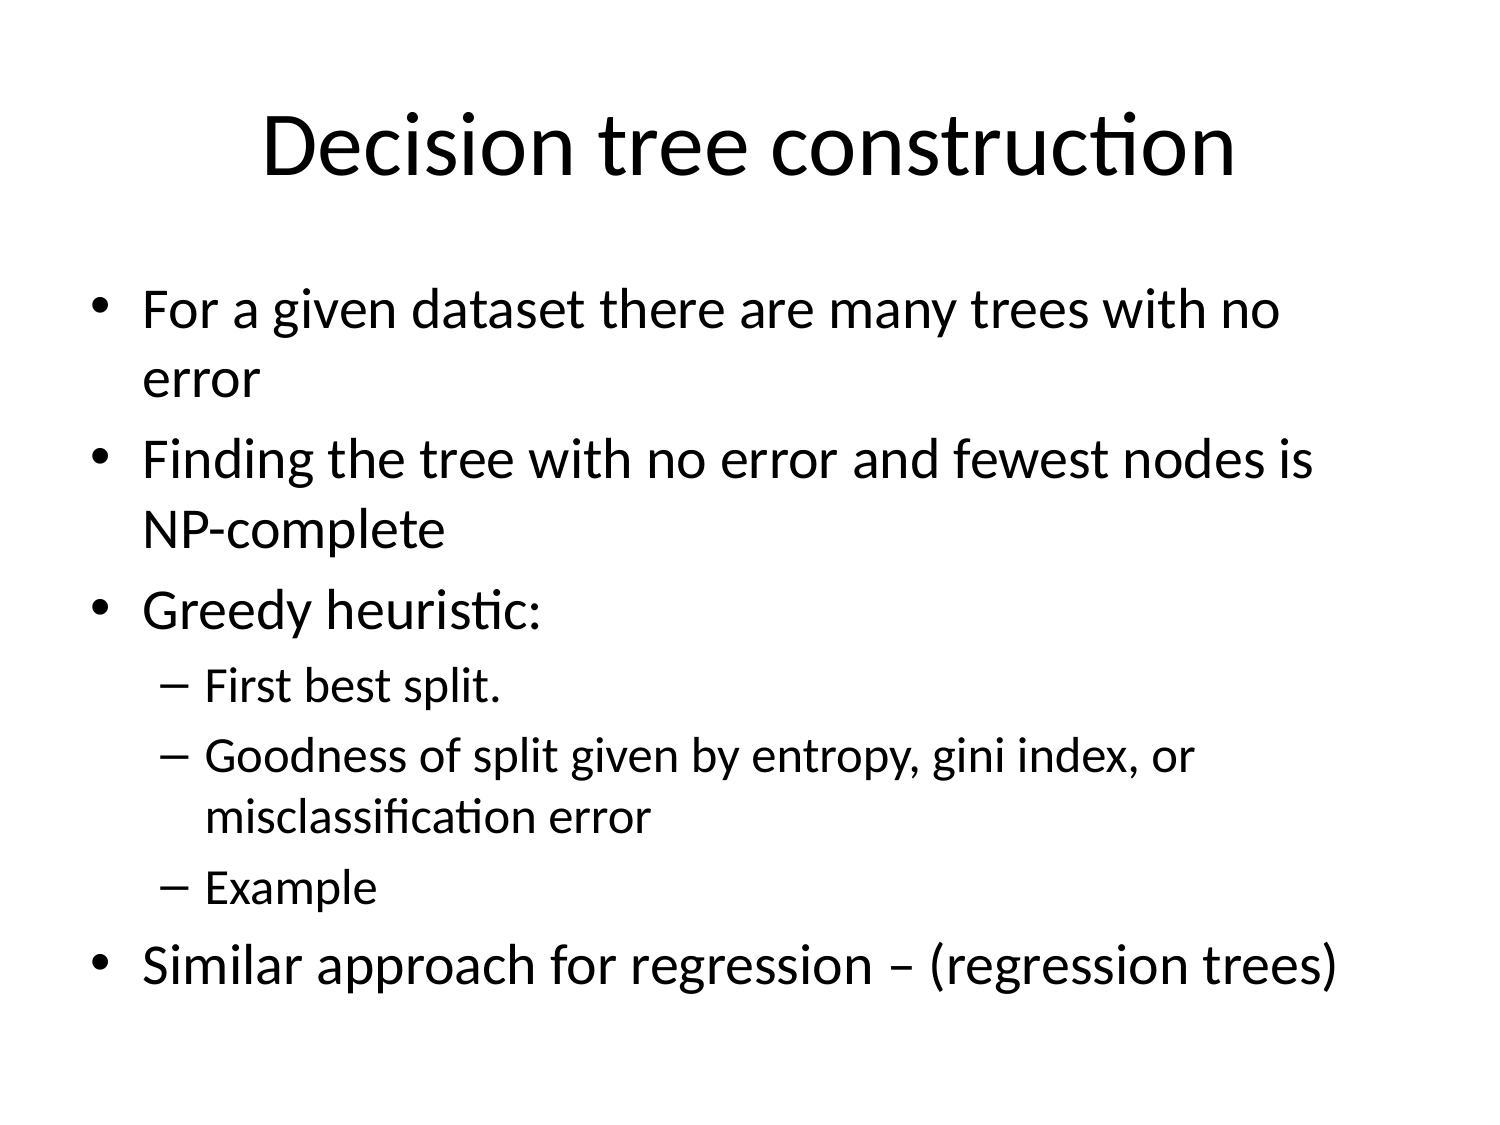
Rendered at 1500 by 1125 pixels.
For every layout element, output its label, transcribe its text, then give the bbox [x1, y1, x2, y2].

title Decision tree construction [75, 45, 1425, 233]
list For a given dataset there are many trees with no error Finding the tree with no error and fewest nodes is NP-complete Greedy heuristic: First best split. Goodness of split given by entropy, gini index, or misclassification error Example Similar approach for regression – (regression trees) [75, 262, 1425, 1005]
